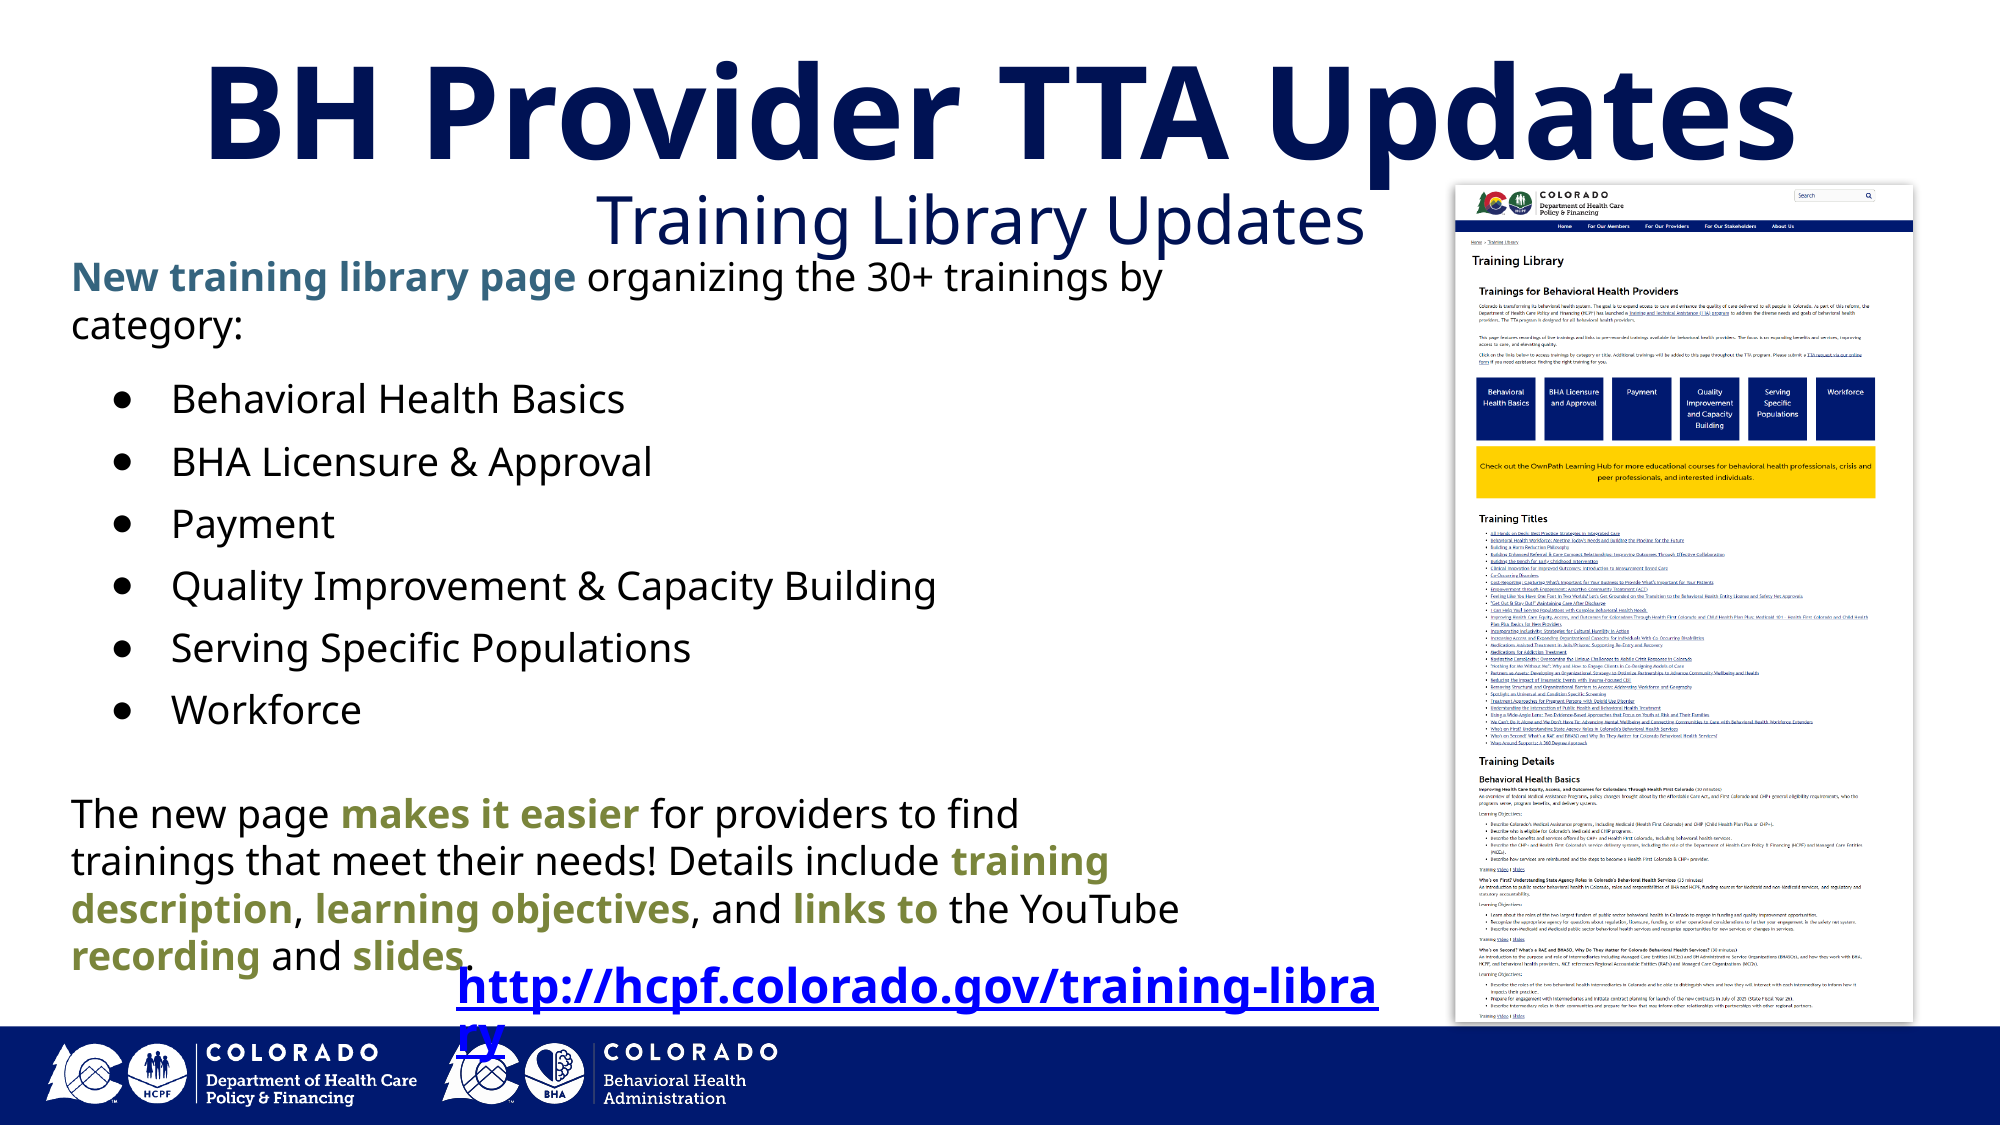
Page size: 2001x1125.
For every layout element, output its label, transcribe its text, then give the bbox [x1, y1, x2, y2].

list New training library page organizing the 30+ trainings by category: Behavioral Health Basics BHA Licensure & Approval Payment Quality Improvement & Capacity Building Serving Specific Populations Workforce The new page makes it easier for providers to find trainings that meet their needs! Details include training description, learning objectives, and links to the YouTube recording and slides. [50, 242, 1207, 1015]
title BH Provider TTA Updates [50, 51, 1950, 186]
picture [441, 1042, 779, 1105]
picture [45, 1043, 417, 1107]
picture [1455, 184, 1914, 1022]
text_box http://hcpf.colorado.gov/training-library [441, 940, 1395, 1037]
title Training Library Updates [231, 157, 1733, 272]
